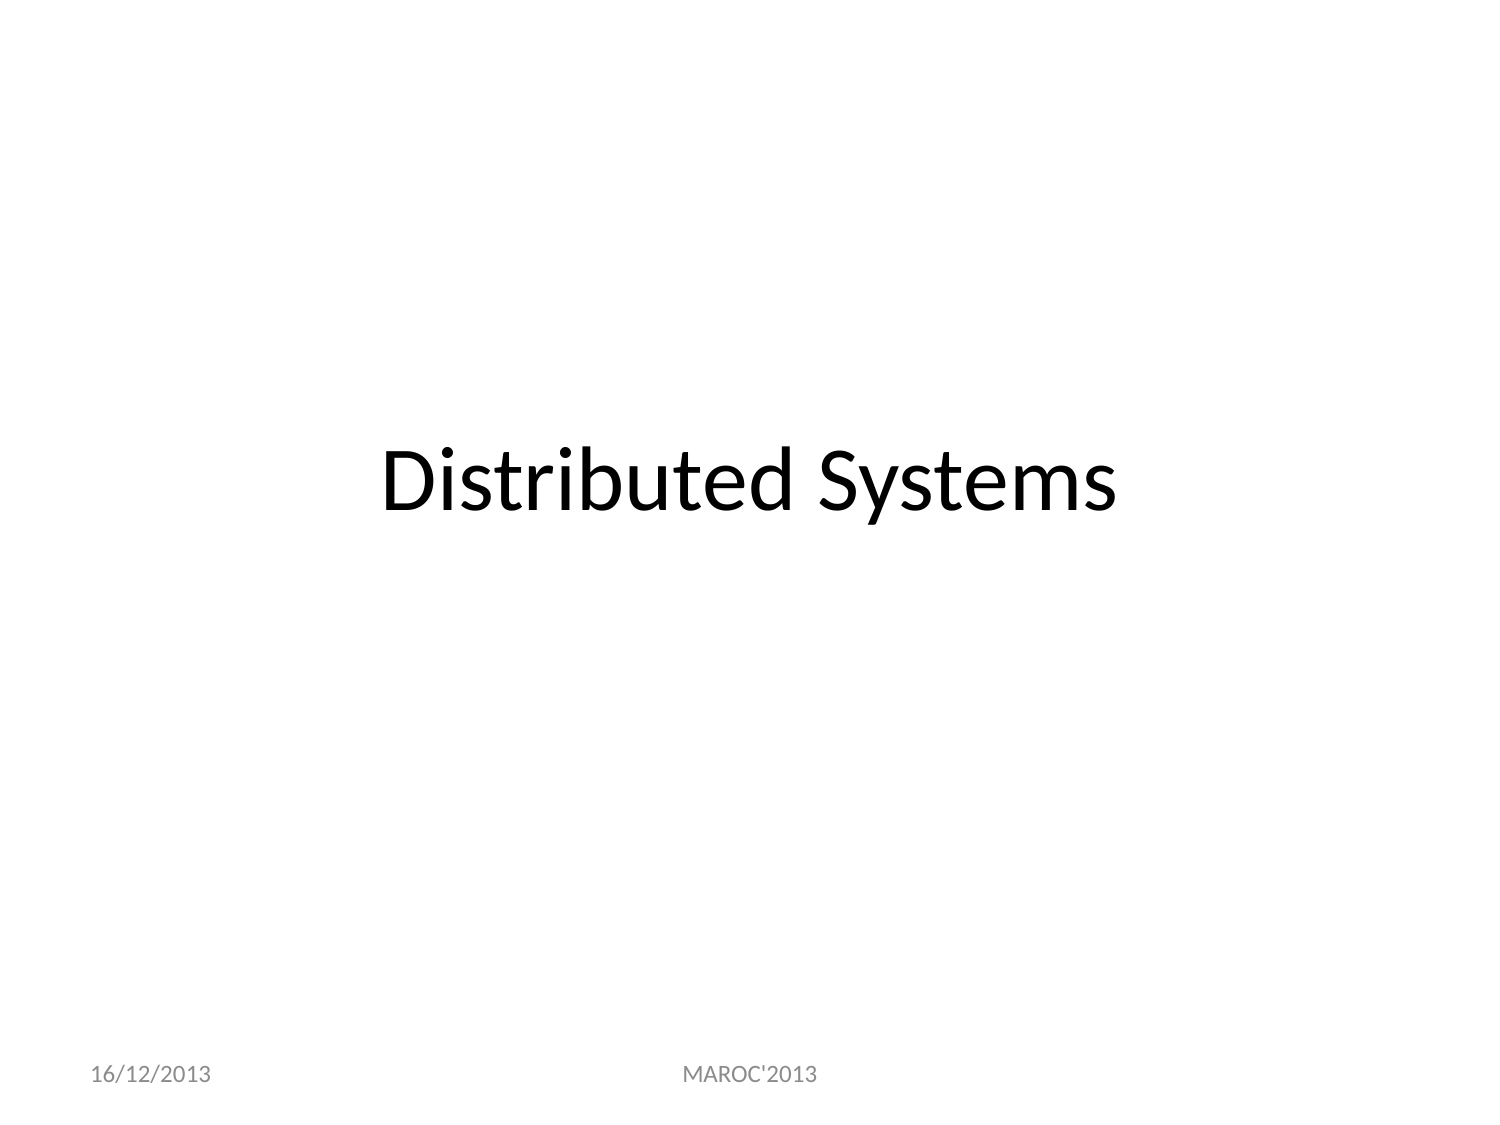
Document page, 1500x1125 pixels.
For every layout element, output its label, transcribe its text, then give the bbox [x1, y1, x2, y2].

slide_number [75, 1042, 425, 1103]
footer MAROC'2013 [512, 1042, 988, 1103]
title Distributed Systems [75, 379, 1425, 568]
